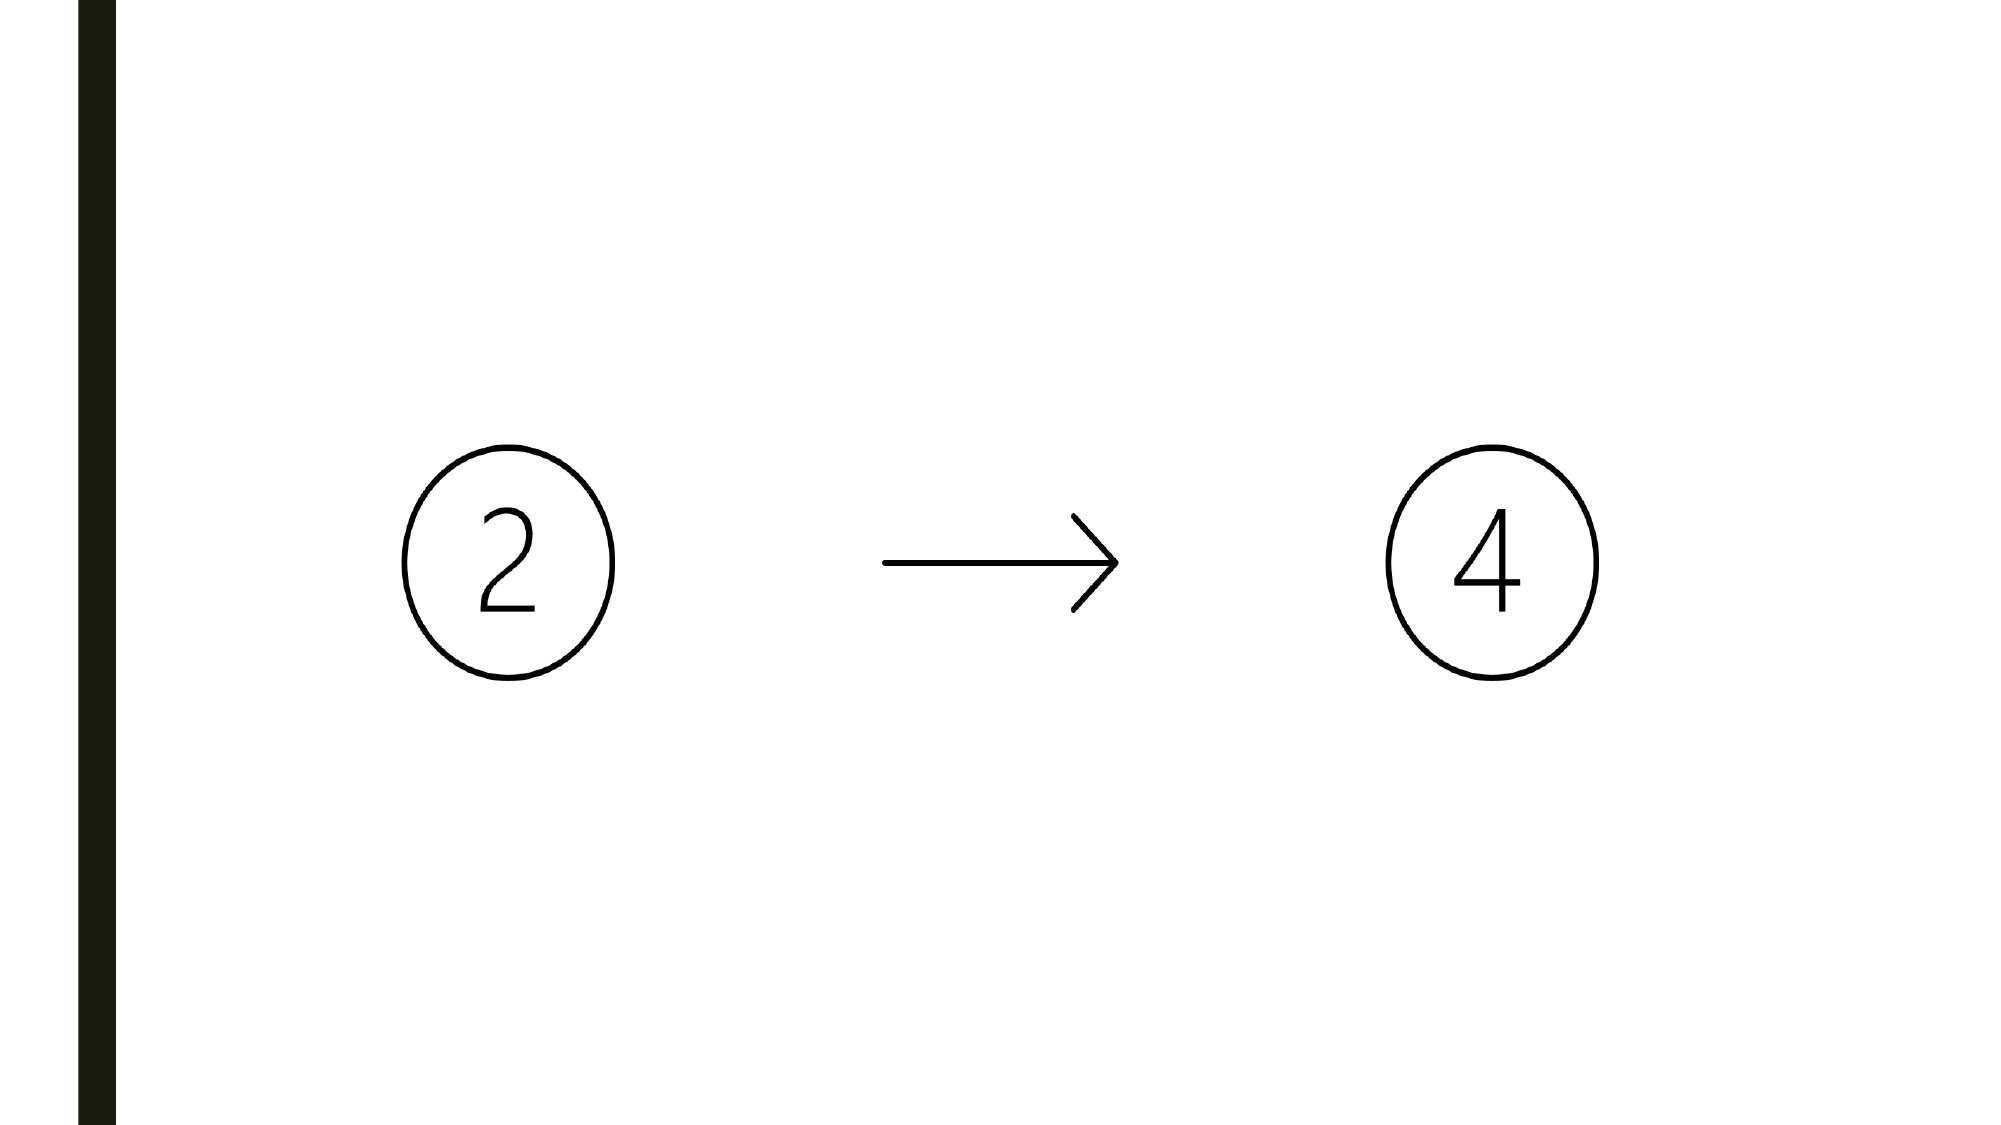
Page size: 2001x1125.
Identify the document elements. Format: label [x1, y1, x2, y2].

text_box [373, 413, 1627, 712]
